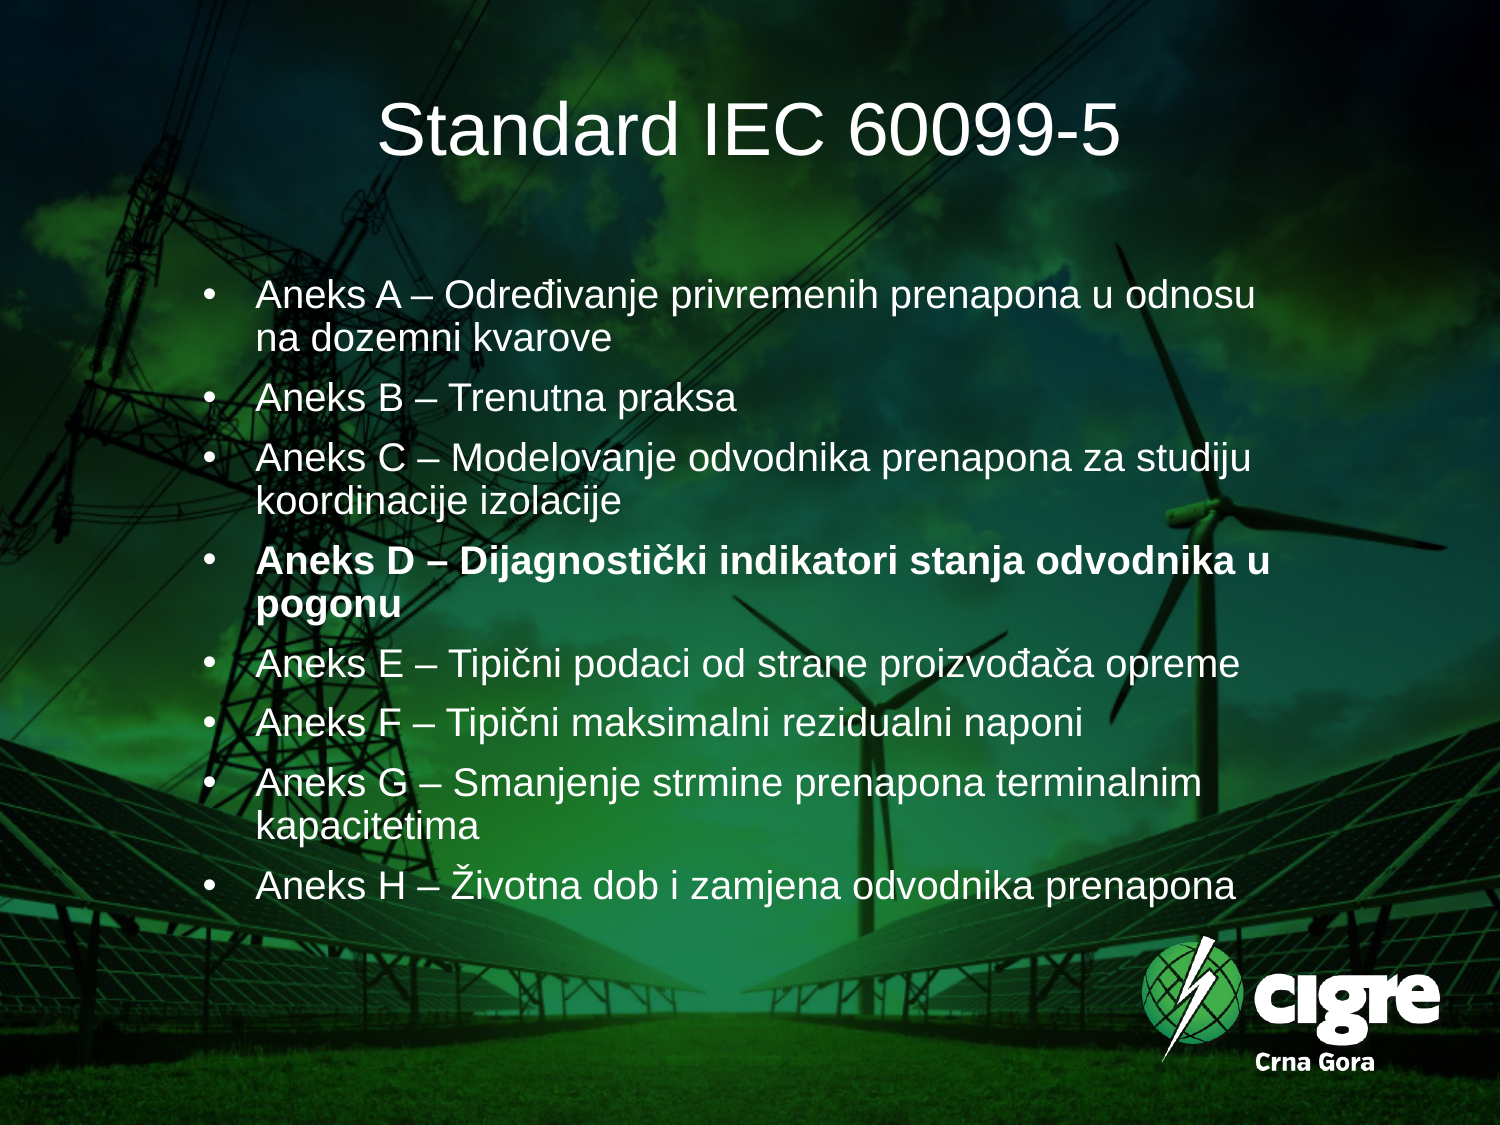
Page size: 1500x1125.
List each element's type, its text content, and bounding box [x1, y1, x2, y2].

title Standard IEC 60099-5 [187, 39, 1313, 180]
subtitle Aneks A – Određivanje privremenih prenapona u odnosu na dozemni kvarove Aneks B – Trenutna praksa Aneks C – Modelovanje odvodnika prenapona za studiju koordinacije izolacije Aneks D – Dijagnostički indikatori stanja odvodnika u pogonu Aneks E – Tipični podaci od strane proizvođača opreme Aneks F – Tipični maksimalni rezidualni naponi Aneks G – Smanjenje strmine prenapona terminalnim kapacitetima Aneks H – Životna dob i zamjena odvodnika prenapona [187, 266, 1313, 916]
picture [0, 0, 1500, 1125]
